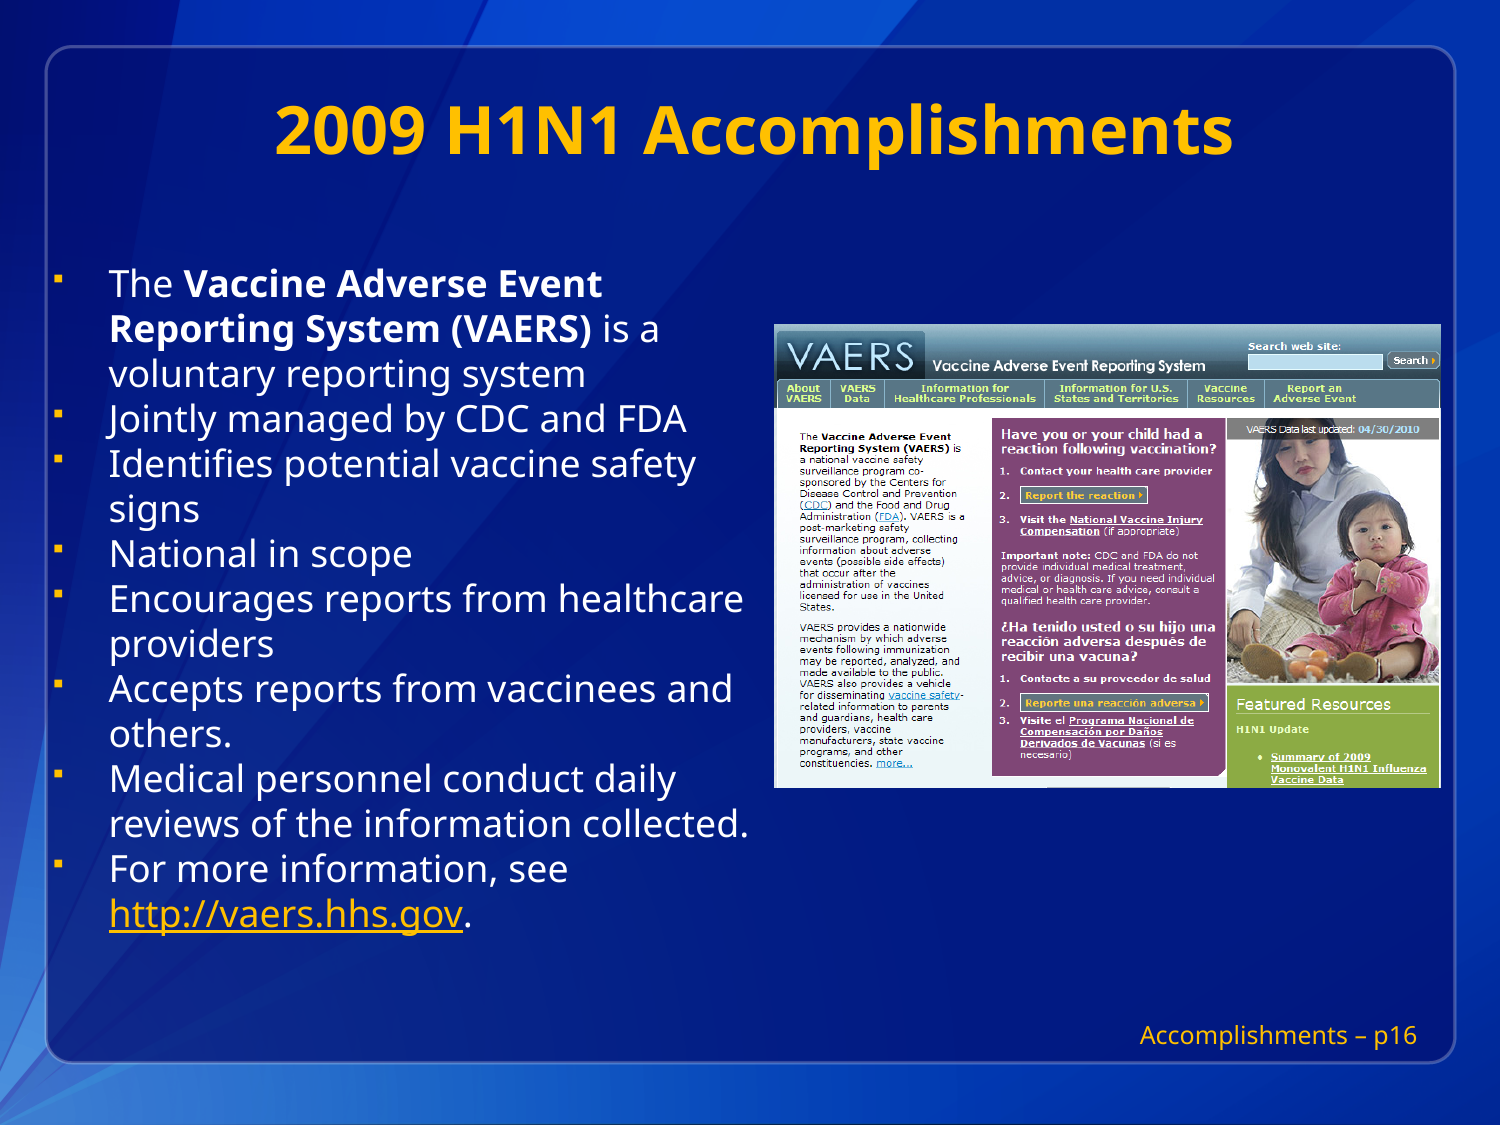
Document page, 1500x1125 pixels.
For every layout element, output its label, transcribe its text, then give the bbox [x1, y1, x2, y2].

picture [0, 0, 1500, 1125]
text_box Accomplishments – p16 [1125, 1012, 1450, 1058]
list [43, 224, 1450, 1050]
text_box The Vaccine Adverse Event Reporting System (VAERS) is a voluntary reporting system Jointly managed by CDC and FDA Identifies potential vaccine safety signs National in scope Encourages reports from healthcare providers Accepts reports from vaccinees and others. Medical personnel conduct daily reviews of the information collected. For more information, see http://vaers.hhs.gov. [37, 212, 775, 949]
title 2009 H1N1 Accomplishments [37, 25, 1472, 176]
